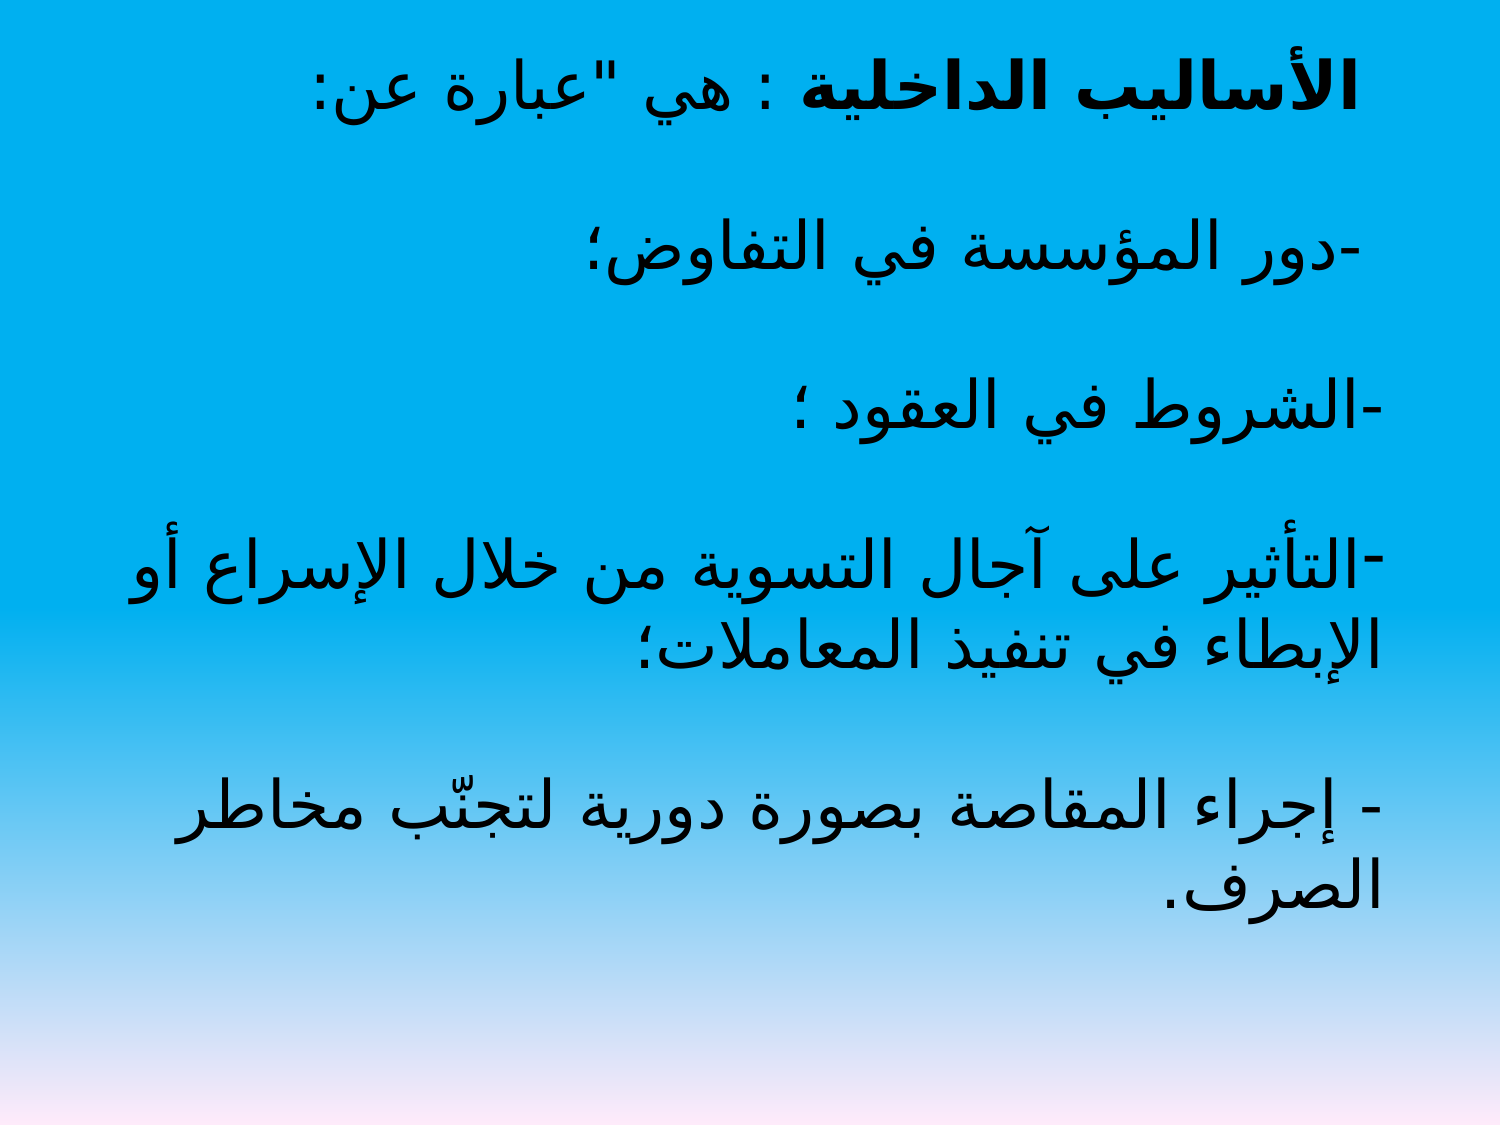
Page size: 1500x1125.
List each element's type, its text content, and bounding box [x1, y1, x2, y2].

text_box الأساليب الداخلية : هي "عبارة عن: -دور المؤسسة في التفاوض؛ -الشروط في العقود ؛ التأثير على آجال التسوية من خلال الإسراع أو الإبطاء في تنفيذ المعاملات؛ - إجراء المقاصة بصورة دورية لتجنّب مخاطر الصرف. [88, 35, 1400, 1005]
